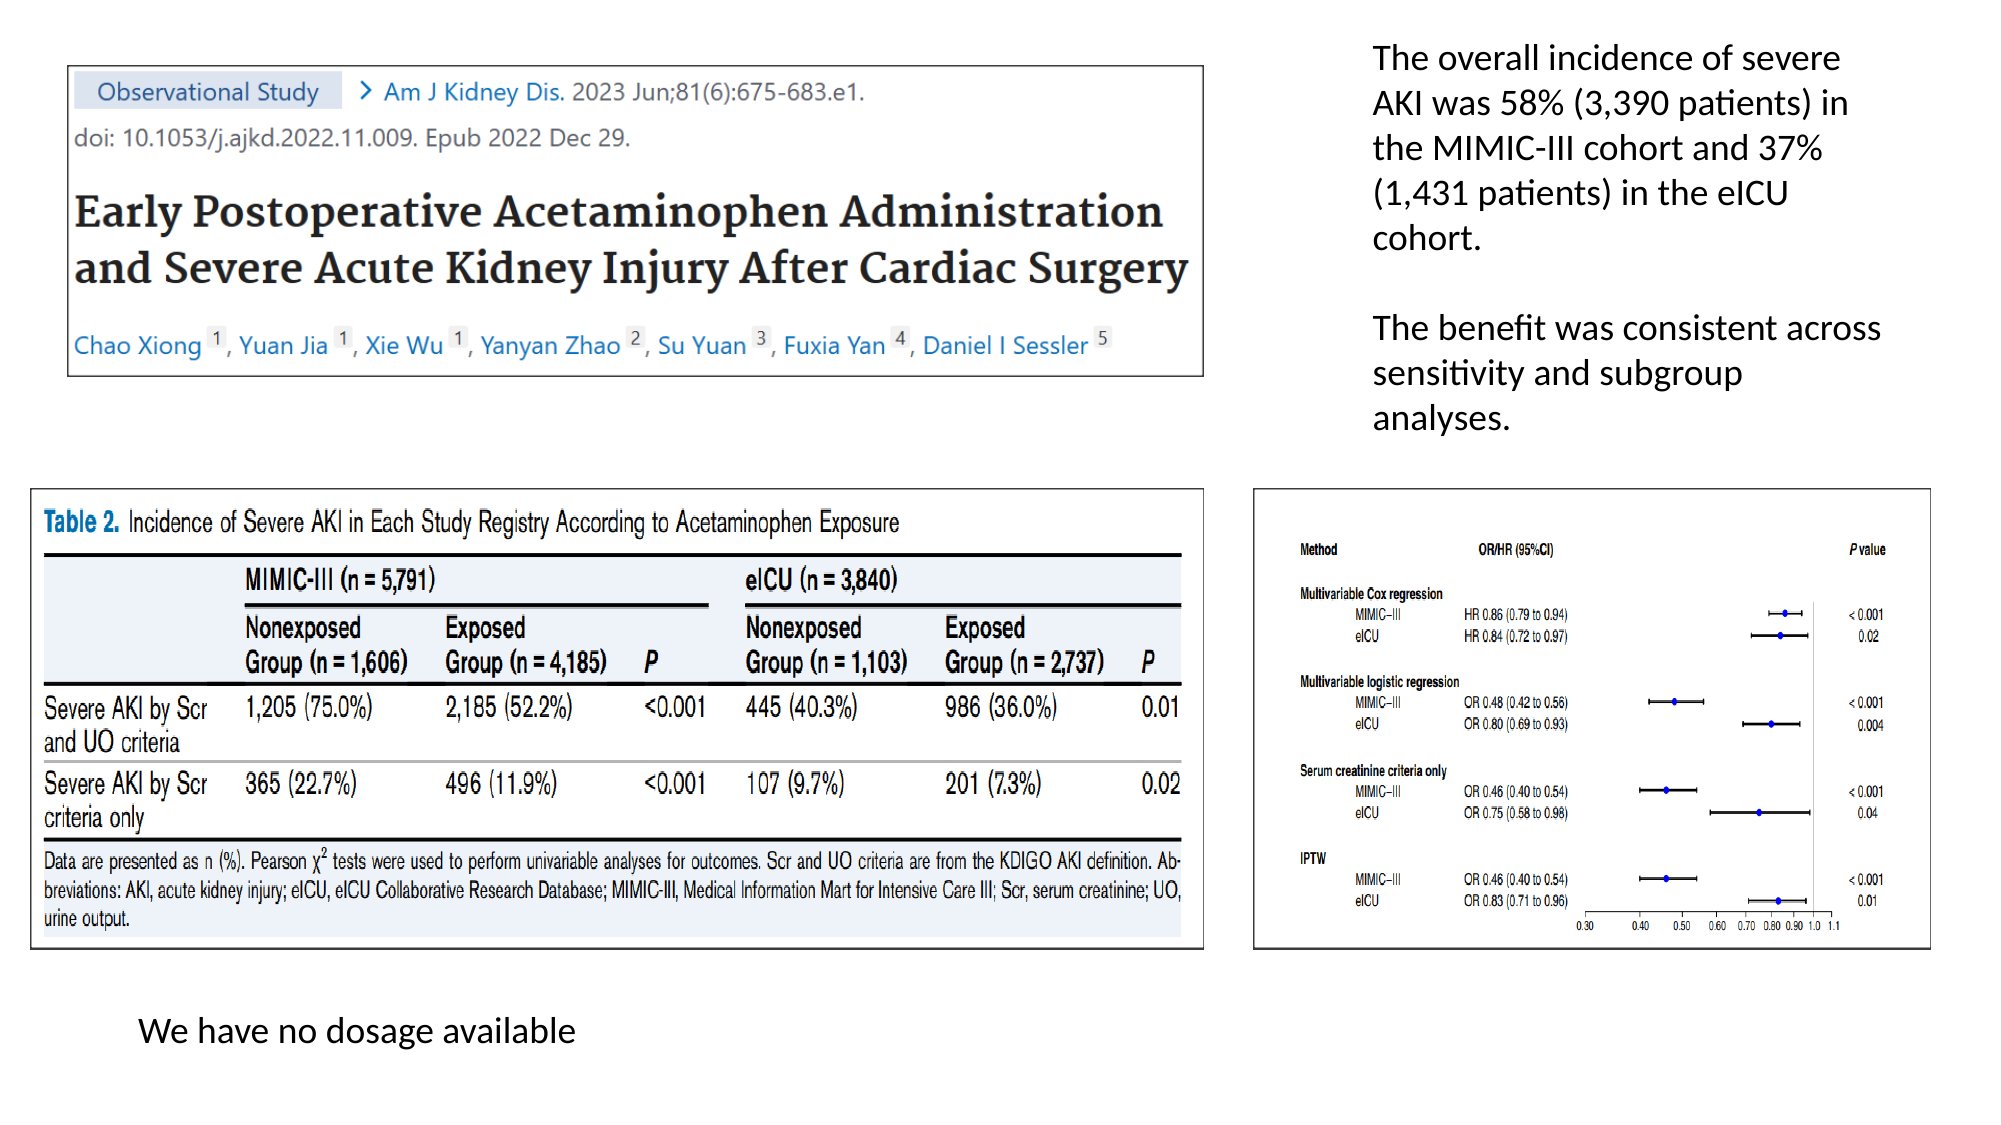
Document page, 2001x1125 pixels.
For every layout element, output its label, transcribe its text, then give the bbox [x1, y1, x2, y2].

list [67, 65, 1204, 377]
text_box The overall incidence of severe AKI was 58% (3,390 patients) in the MIMIC-III cohort and 37% (1,431 patients) in the eICU cohort. The benefit was consistent across sensitivity and subgroup analyses. [1357, 25, 1906, 445]
picture [1253, 488, 1931, 950]
picture [30, 488, 1204, 950]
text_box We have no dosage available [123, 998, 756, 1059]
